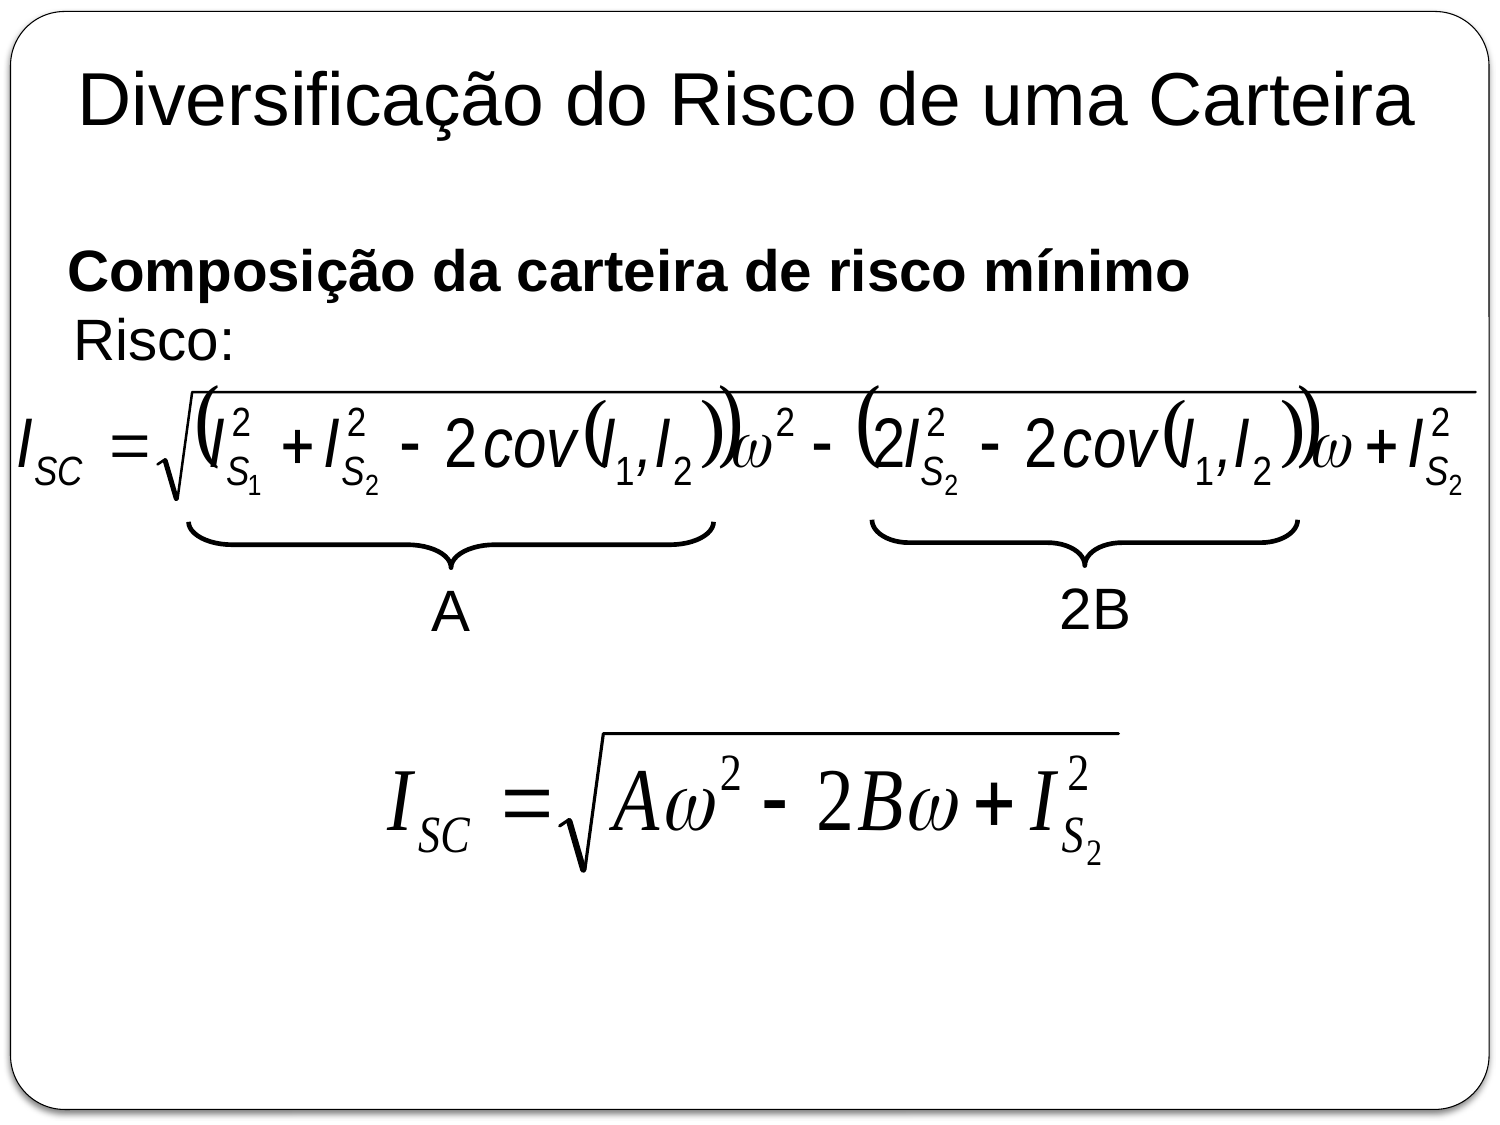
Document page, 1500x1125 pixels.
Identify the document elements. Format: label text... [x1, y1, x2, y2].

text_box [10, 374, 1490, 515]
text_box Diversificação do Risco de uma Carteira [50, 60, 1444, 130]
text_box Composição da carteira de risco mínimo [52, 218, 1439, 311]
text_box 2B [1032, 563, 1159, 649]
text_box [189, 526, 713, 568]
text_box A [377, 565, 525, 651]
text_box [372, 710, 1136, 891]
text_box [873, 526, 1297, 566]
text_box Risco: [58, 311, 284, 372]
